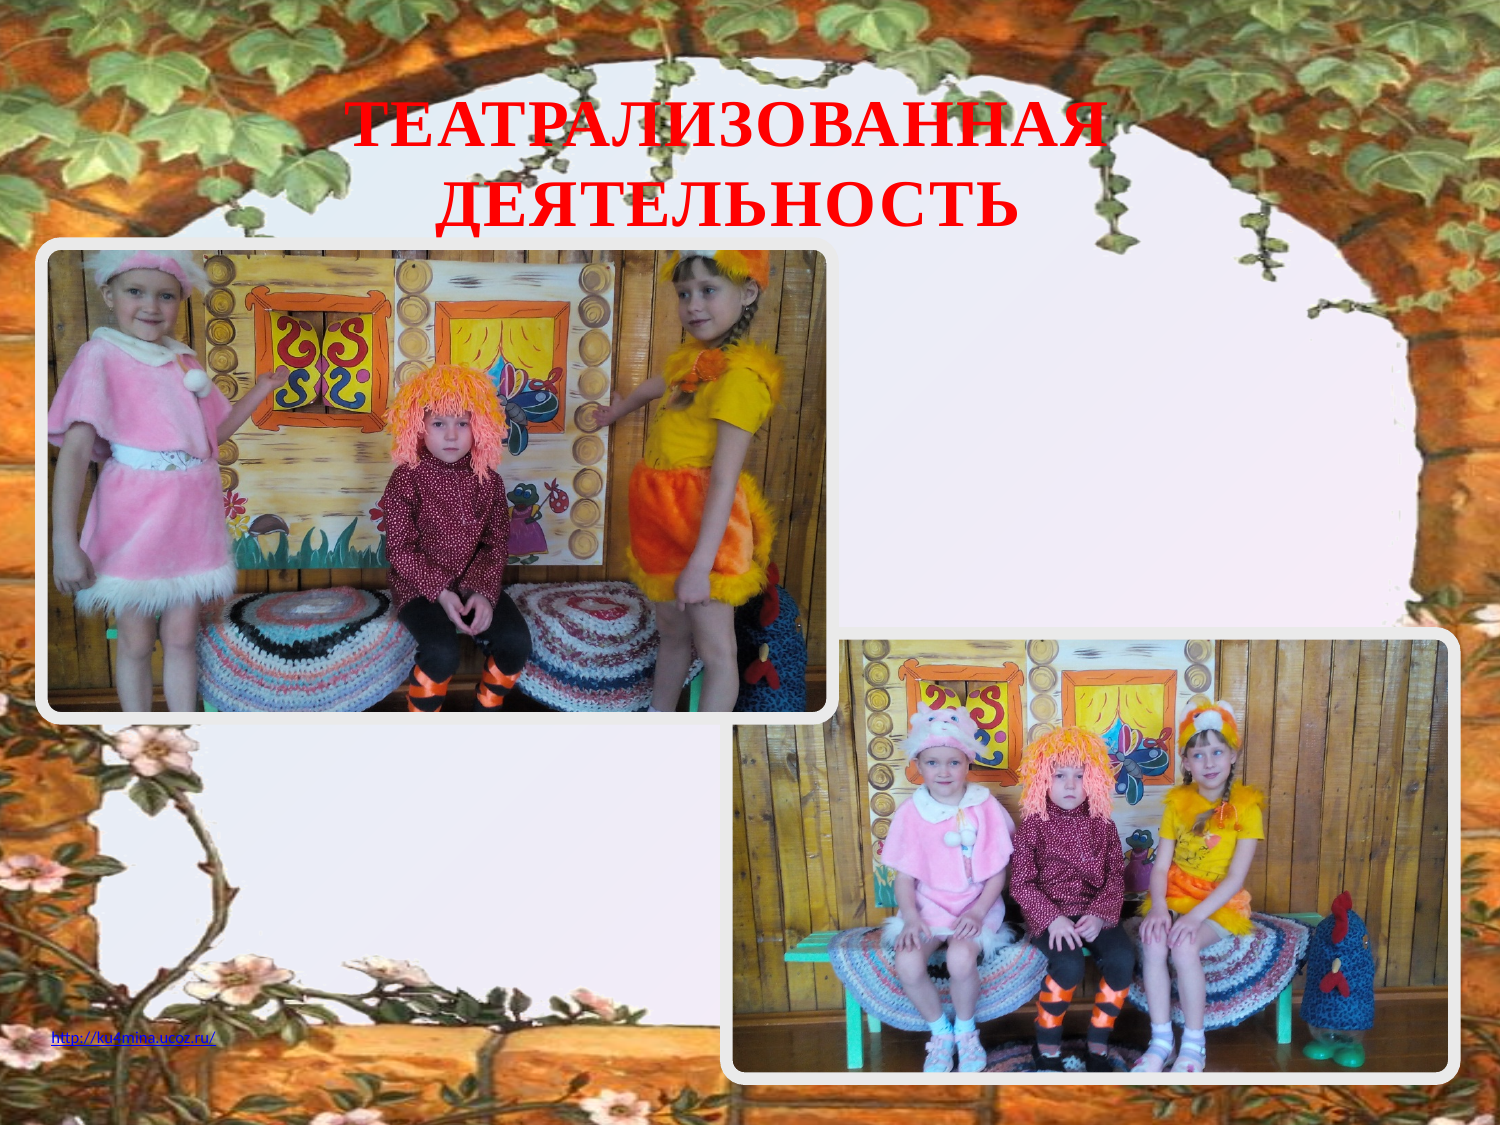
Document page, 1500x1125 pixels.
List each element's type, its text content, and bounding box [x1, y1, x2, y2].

picture [0, 0, 1500, 1125]
title театрализованная деятельность [53, 66, 1404, 254]
